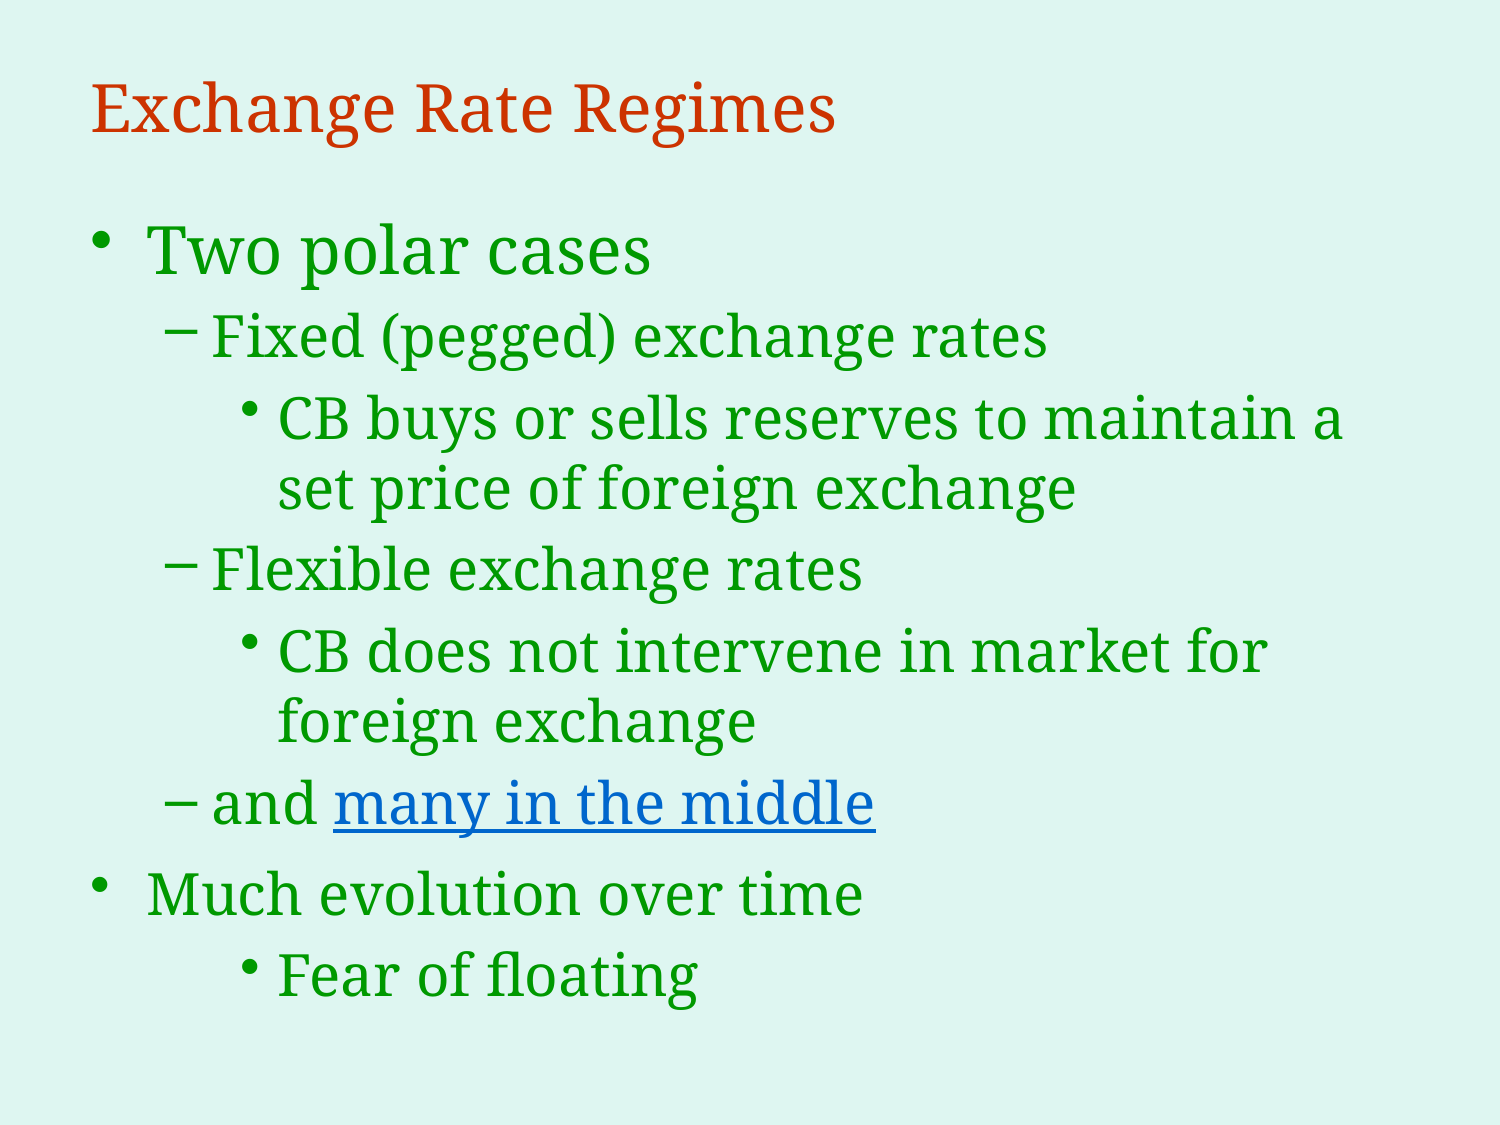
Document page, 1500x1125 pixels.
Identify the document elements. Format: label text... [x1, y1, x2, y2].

list Two polar cases Fixed (pegged) exchange rates CB buys or sells reserves to maintain a set price of foreign exchange Flexible exchange rates CB does not intervene in market for foreign exchange and many in the middle Much evolution over time Fear of floating [74, 199, 1426, 943]
title Exchange Rate Regimes [74, 12, 1426, 199]
